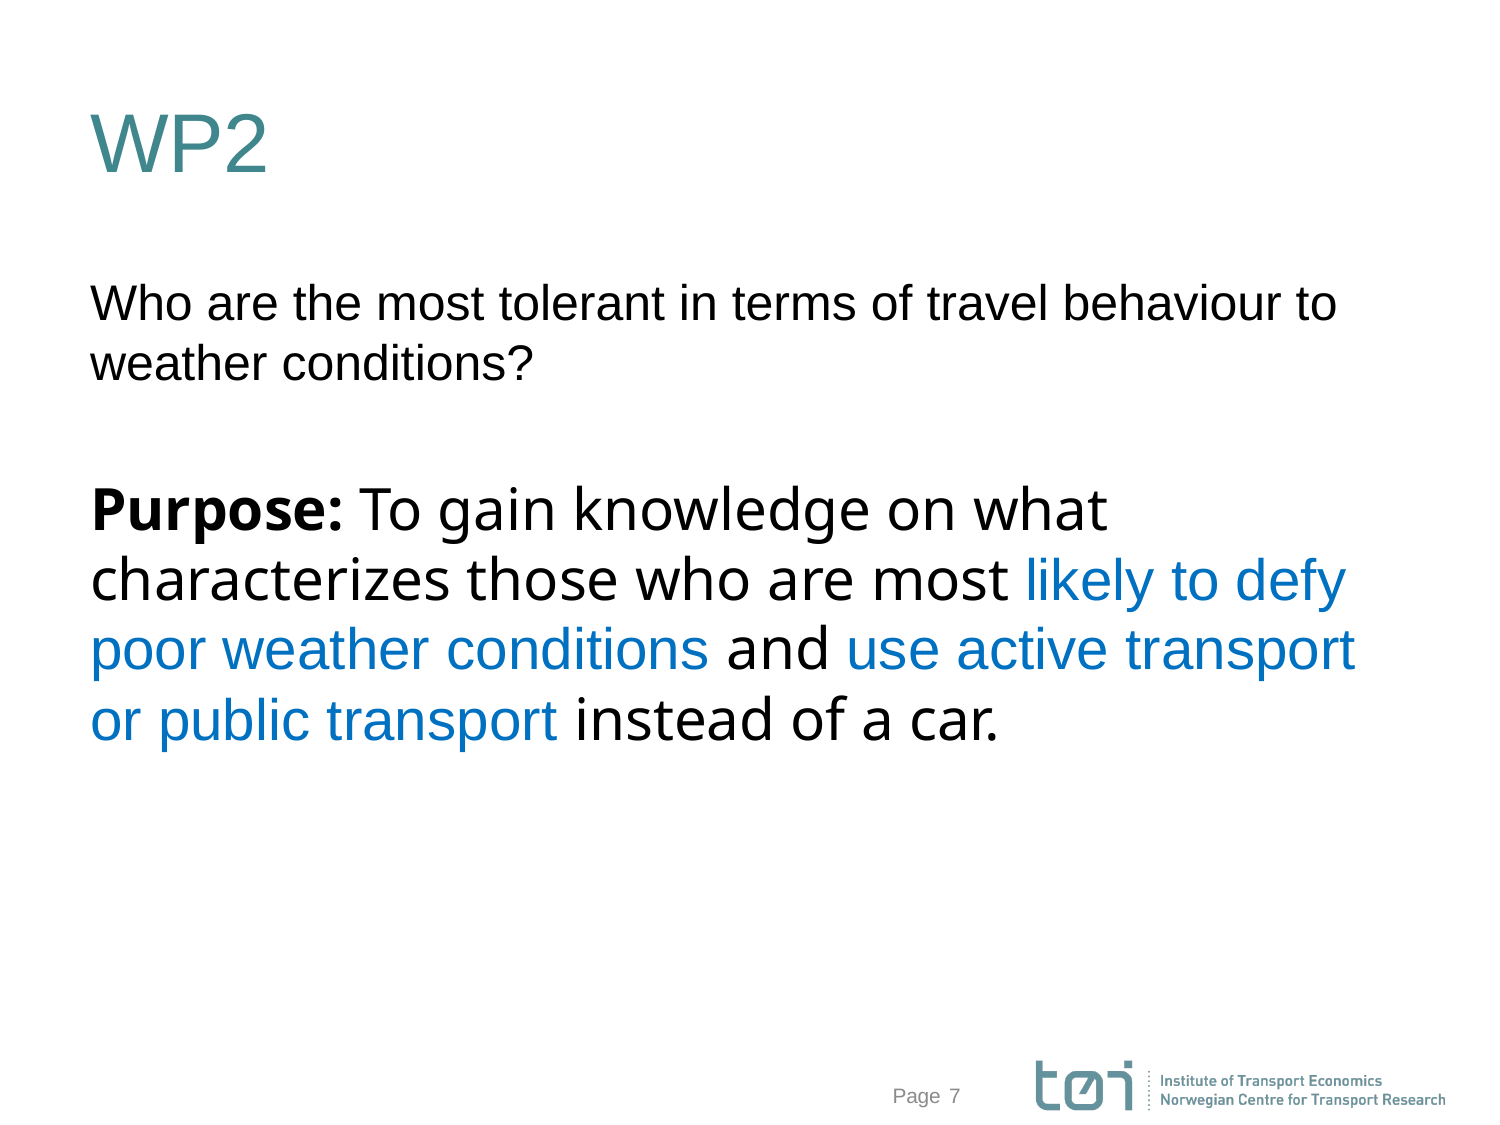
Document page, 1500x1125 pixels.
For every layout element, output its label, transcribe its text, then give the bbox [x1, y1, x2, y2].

title WP2 [75, 45, 1425, 233]
picture [1033, 1058, 1447, 1111]
slide_number 7 [949, 1073, 1022, 1118]
list Who are the most tolerant in terms of travel behaviour to weather conditions? Purpose: To gain knowledge on what characterizes those who are most likely to defy poor weather conditions and use active transport or public transport instead of a car. [75, 262, 1425, 1005]
